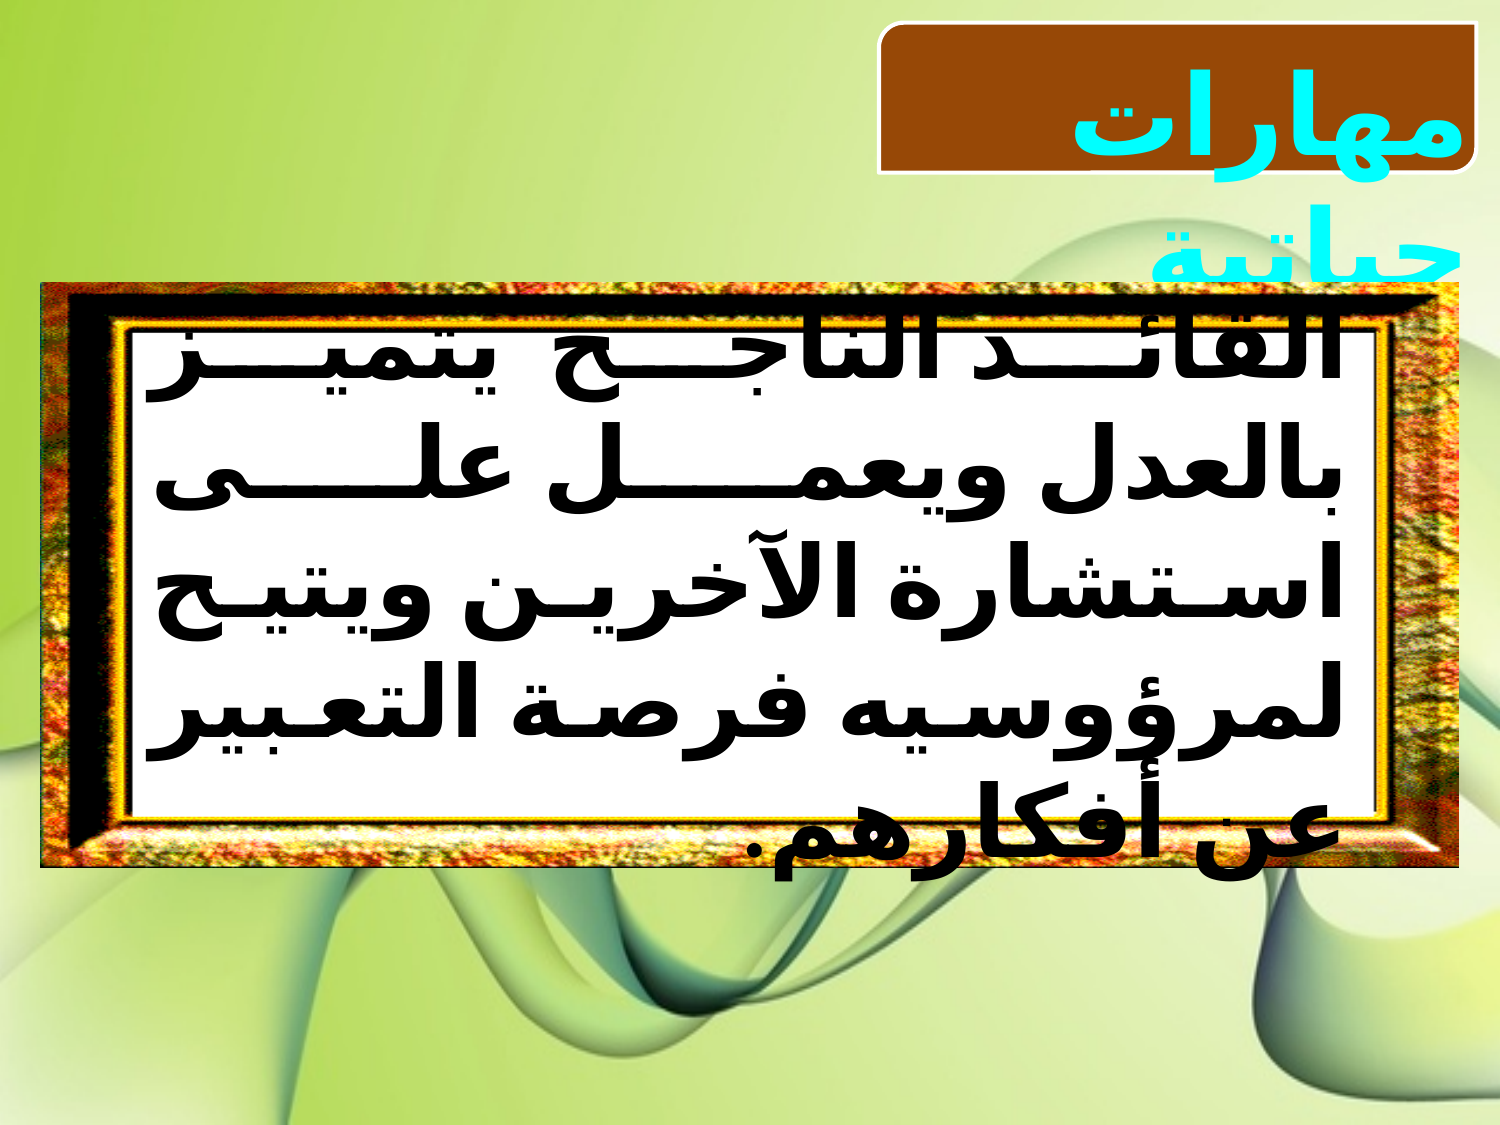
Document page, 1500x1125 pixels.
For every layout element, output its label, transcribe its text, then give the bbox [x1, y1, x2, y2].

text_box [878, 22, 1477, 173]
picture [0, 0, 1500, 1125]
text_box مهارات حياتية [925, 35, 1486, 187]
